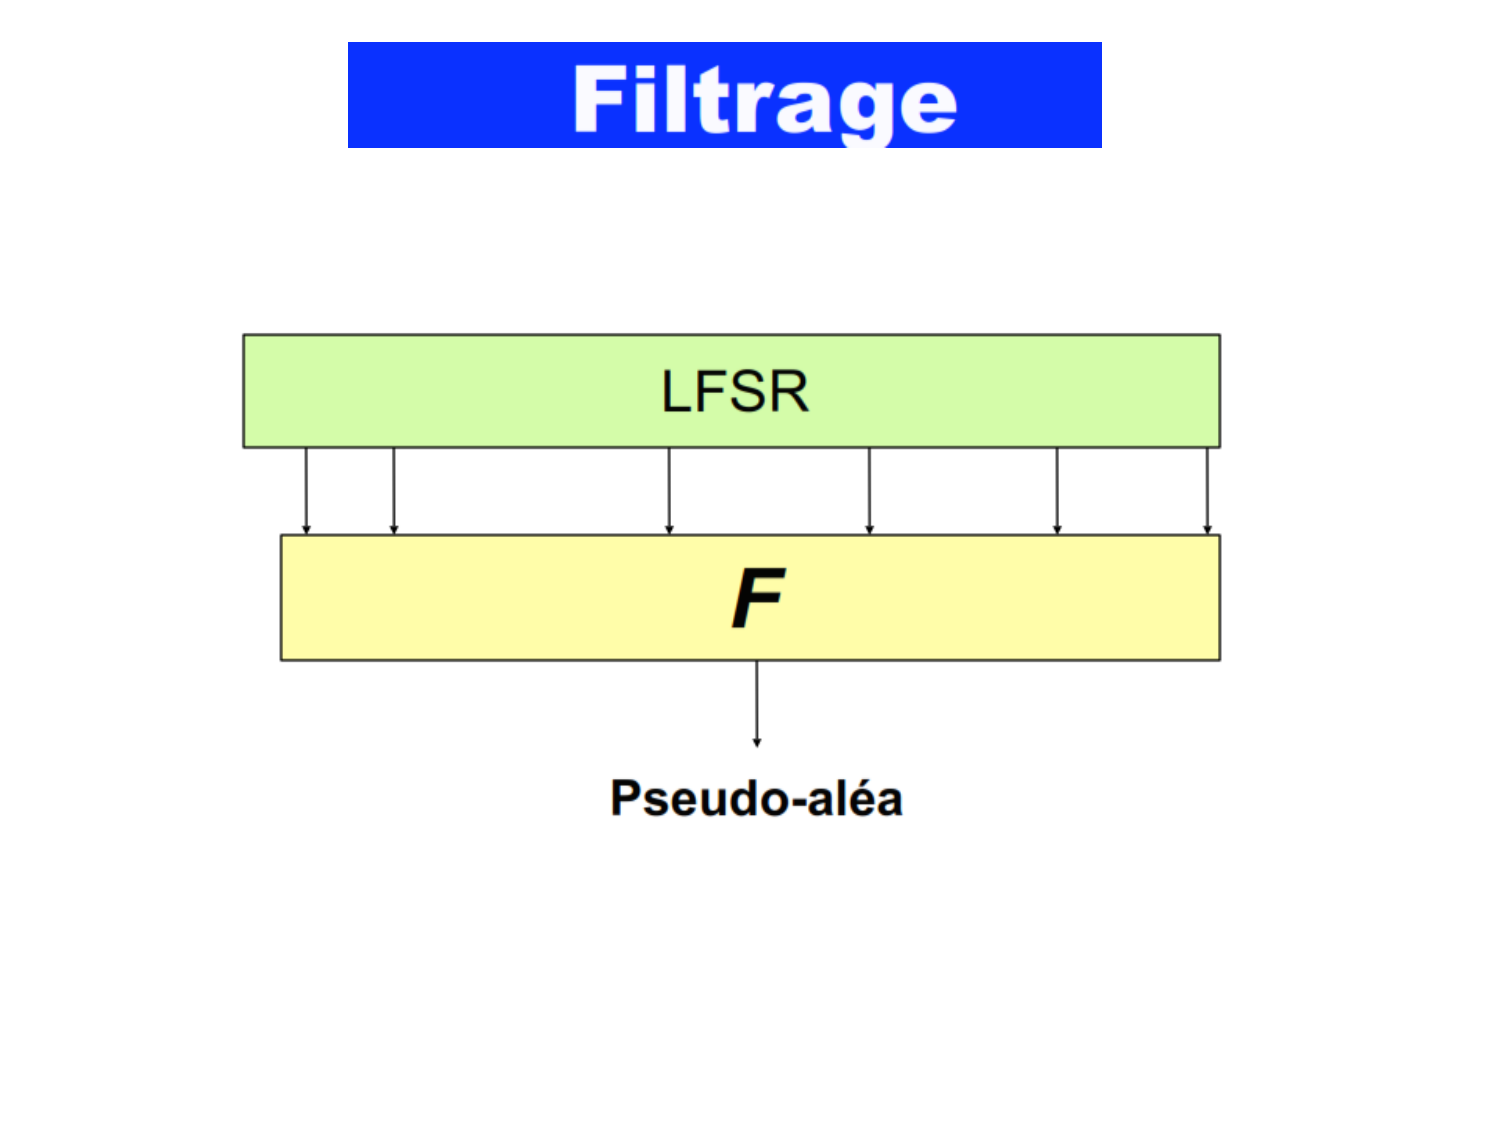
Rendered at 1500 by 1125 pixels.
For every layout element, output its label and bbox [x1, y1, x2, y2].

picture [348, 42, 1102, 148]
picture [222, 274, 1278, 851]
